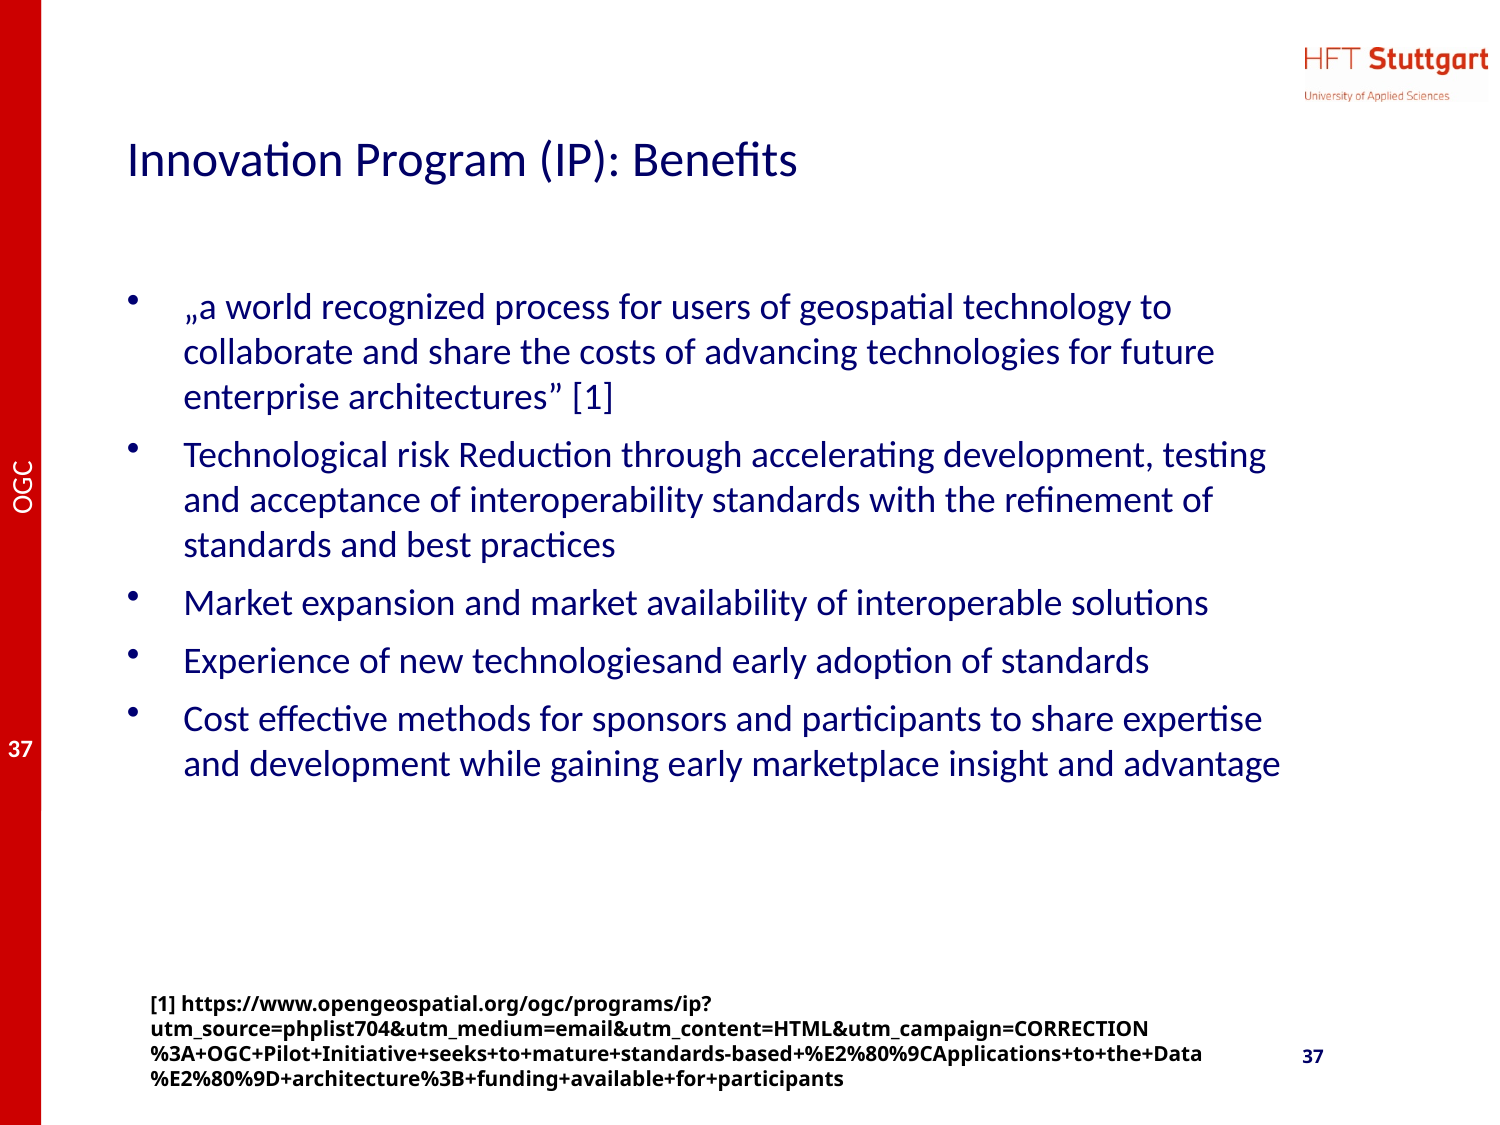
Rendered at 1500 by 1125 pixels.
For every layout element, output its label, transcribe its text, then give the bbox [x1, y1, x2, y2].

text_box [1] https://www.opengeospatial.org/ogc/programs/ip?utm_source=phplist704&utm_medium=email&utm_content=HTML&utm_campaign=CORRECTION%3A+OGC+Pilot+Initiative+seeks+to+mature+standards-based+%E2%80%9CApplications+to+the+Data%E2%80%9D+architecture%3B+funding+available+for+participants [135, 983, 1353, 1099]
list „a world recognized process for users of geospatial technology to collaborate and share the costs of advancing technologies for future enterprise architectures” [1] Technological risk Reduction through accelerating development, testing and acceptance of interoperability standards with the refinement of standards and best practices Market expansion and market availability of interoperable solutions Experience of new technologiesand early adoption of standards Cost effective methods for sponsors and participants to share expertise and development while gaining early marketplace insight and advantage [111, 274, 1339, 1013]
title Innovation Program (IP): Benefits [111, 99, 1339, 213]
picture [1305, 47, 1489, 102]
